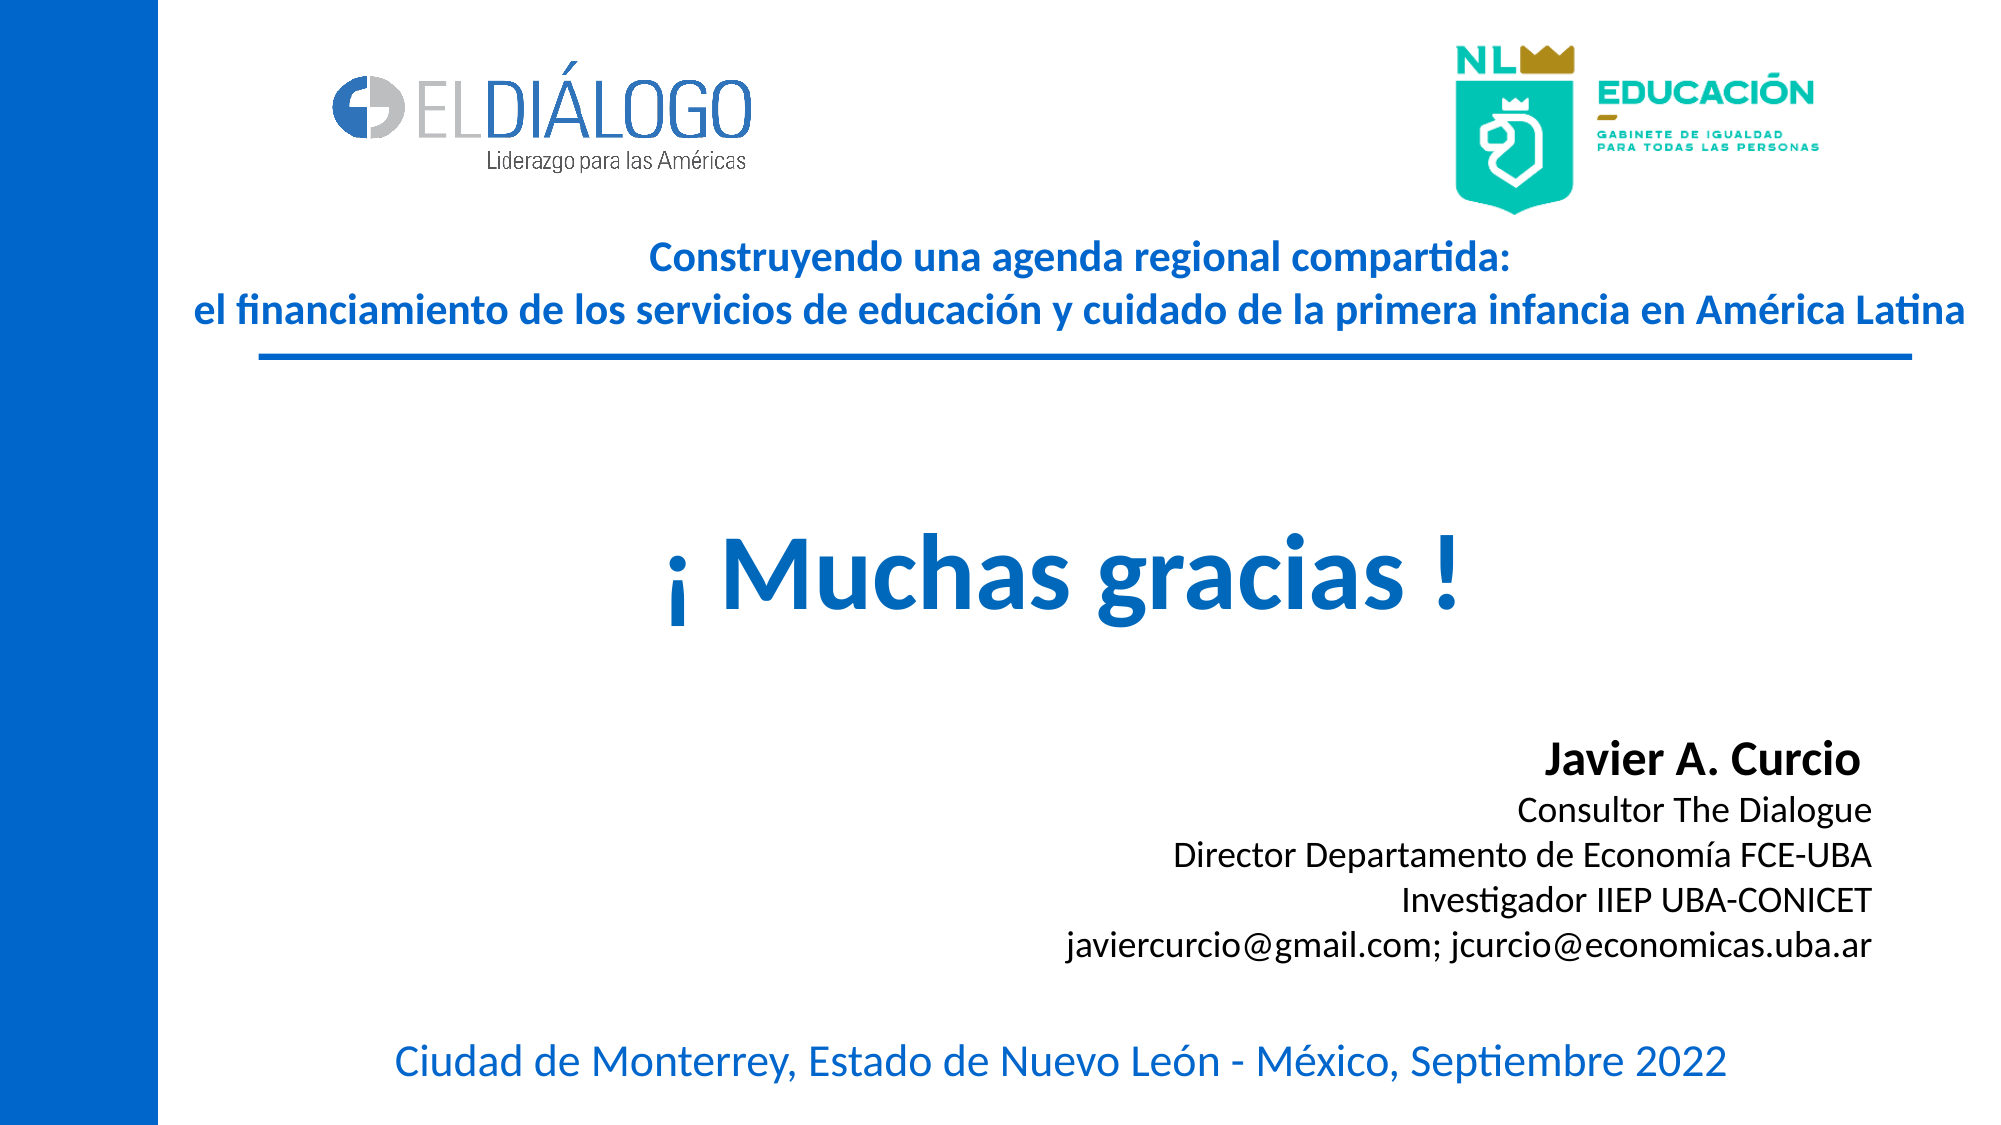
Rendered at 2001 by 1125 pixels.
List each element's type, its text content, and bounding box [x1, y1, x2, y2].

text_box Ciudad de Monterrey, Estado de Nuevo León - México, Septiembre 2022 [370, 1023, 1753, 1094]
text_box Construyendo una agenda regional compartida: el financiamiento de los servicios de educación y cuidado de la primera infancia en América Latina [177, 220, 1985, 341]
text_box ¡ Muchas gracias ! [497, 493, 1629, 639]
text_box Javier A. Curcio Consultor The Dialogue Director Departamento de Economía FCE-UBA Investigador IIEP UBA-CONICET javiercurcio@gmail.com; jcurcio@economicas.uba.ar [635, 718, 1888, 973]
picture [1403, 12, 1856, 225]
picture [313, 44, 772, 185]
